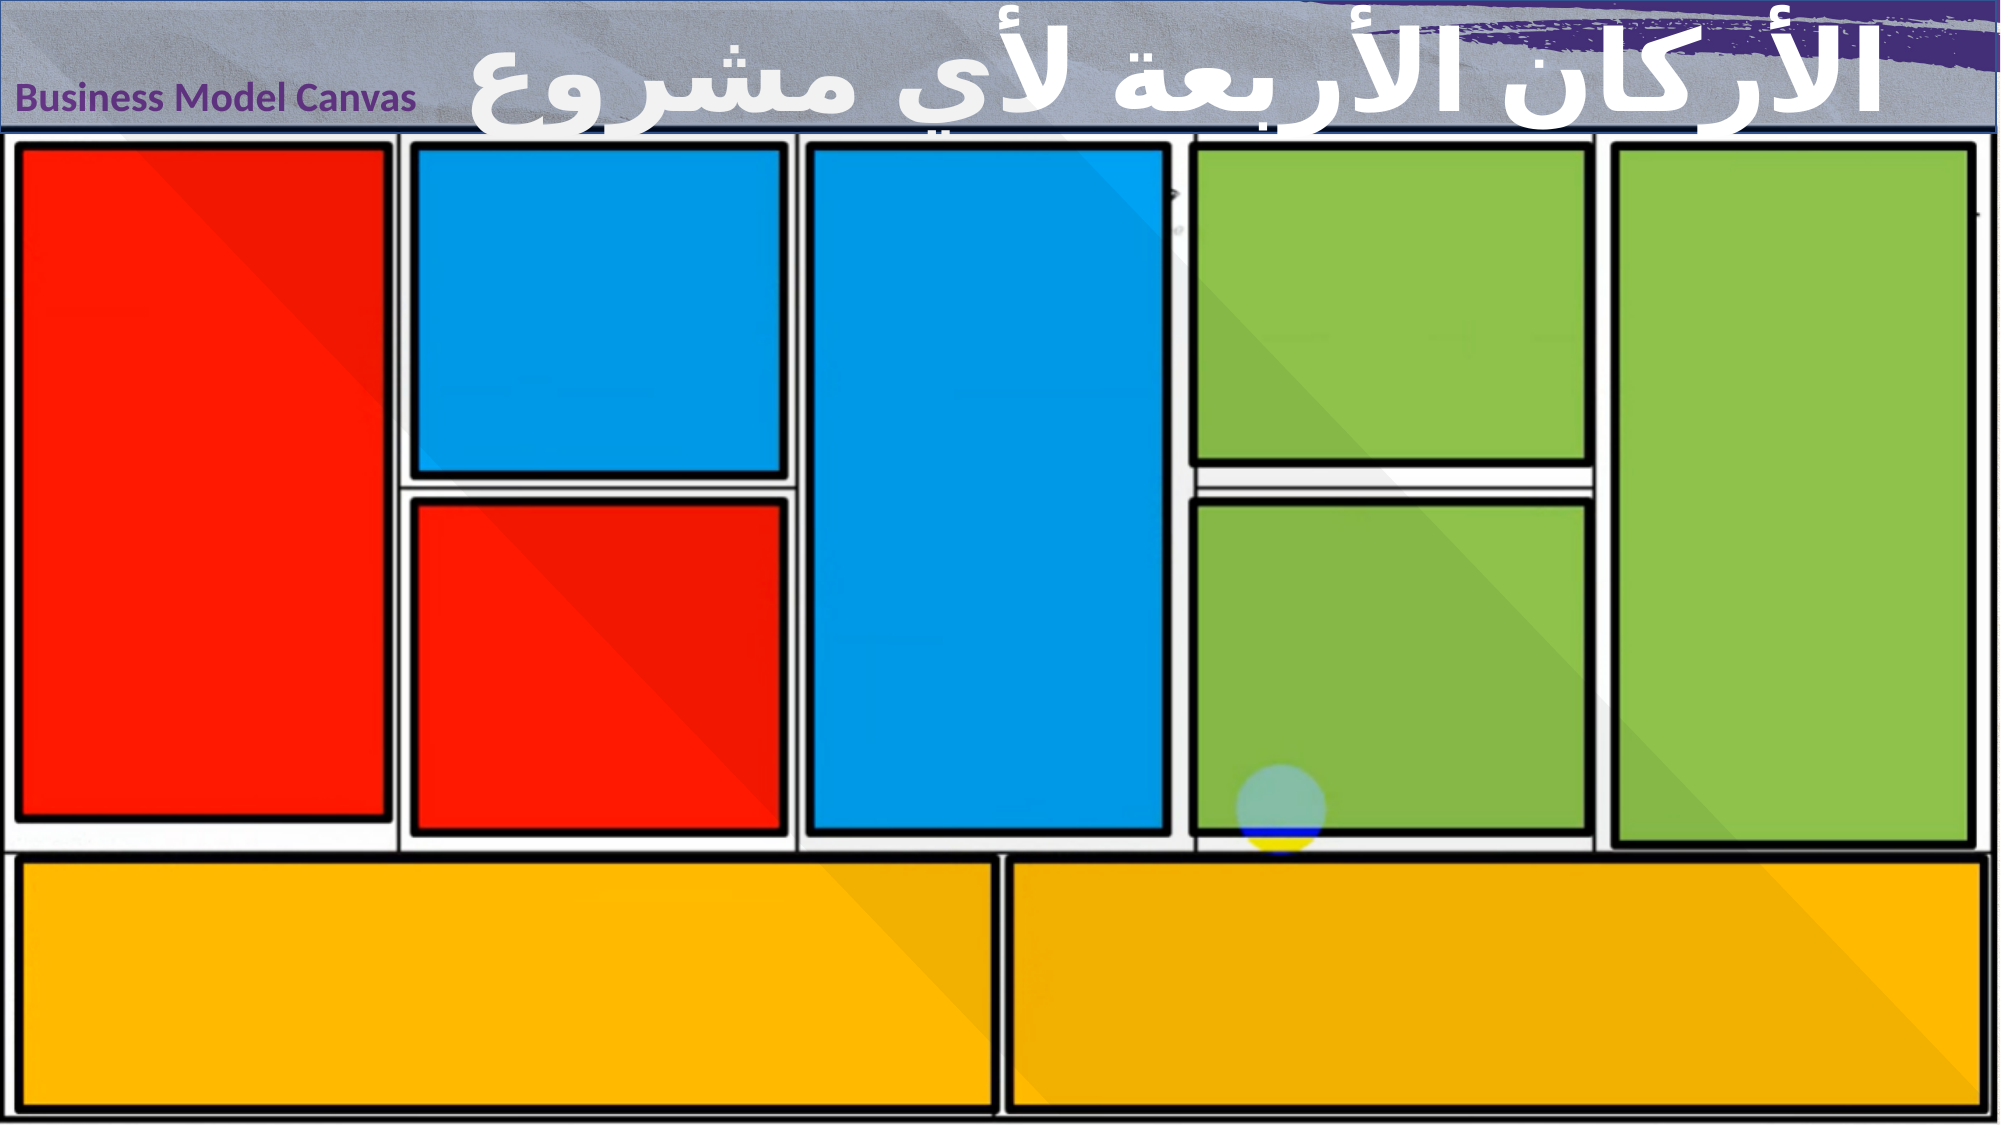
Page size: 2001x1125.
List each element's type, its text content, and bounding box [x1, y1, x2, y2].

text_box الأركان الأربعة لأي مشروع Business Model Canvas [0, 0, 1997, 123]
text_box [0, 9, 1052, 123]
picture [0, 0, 2001, 1125]
